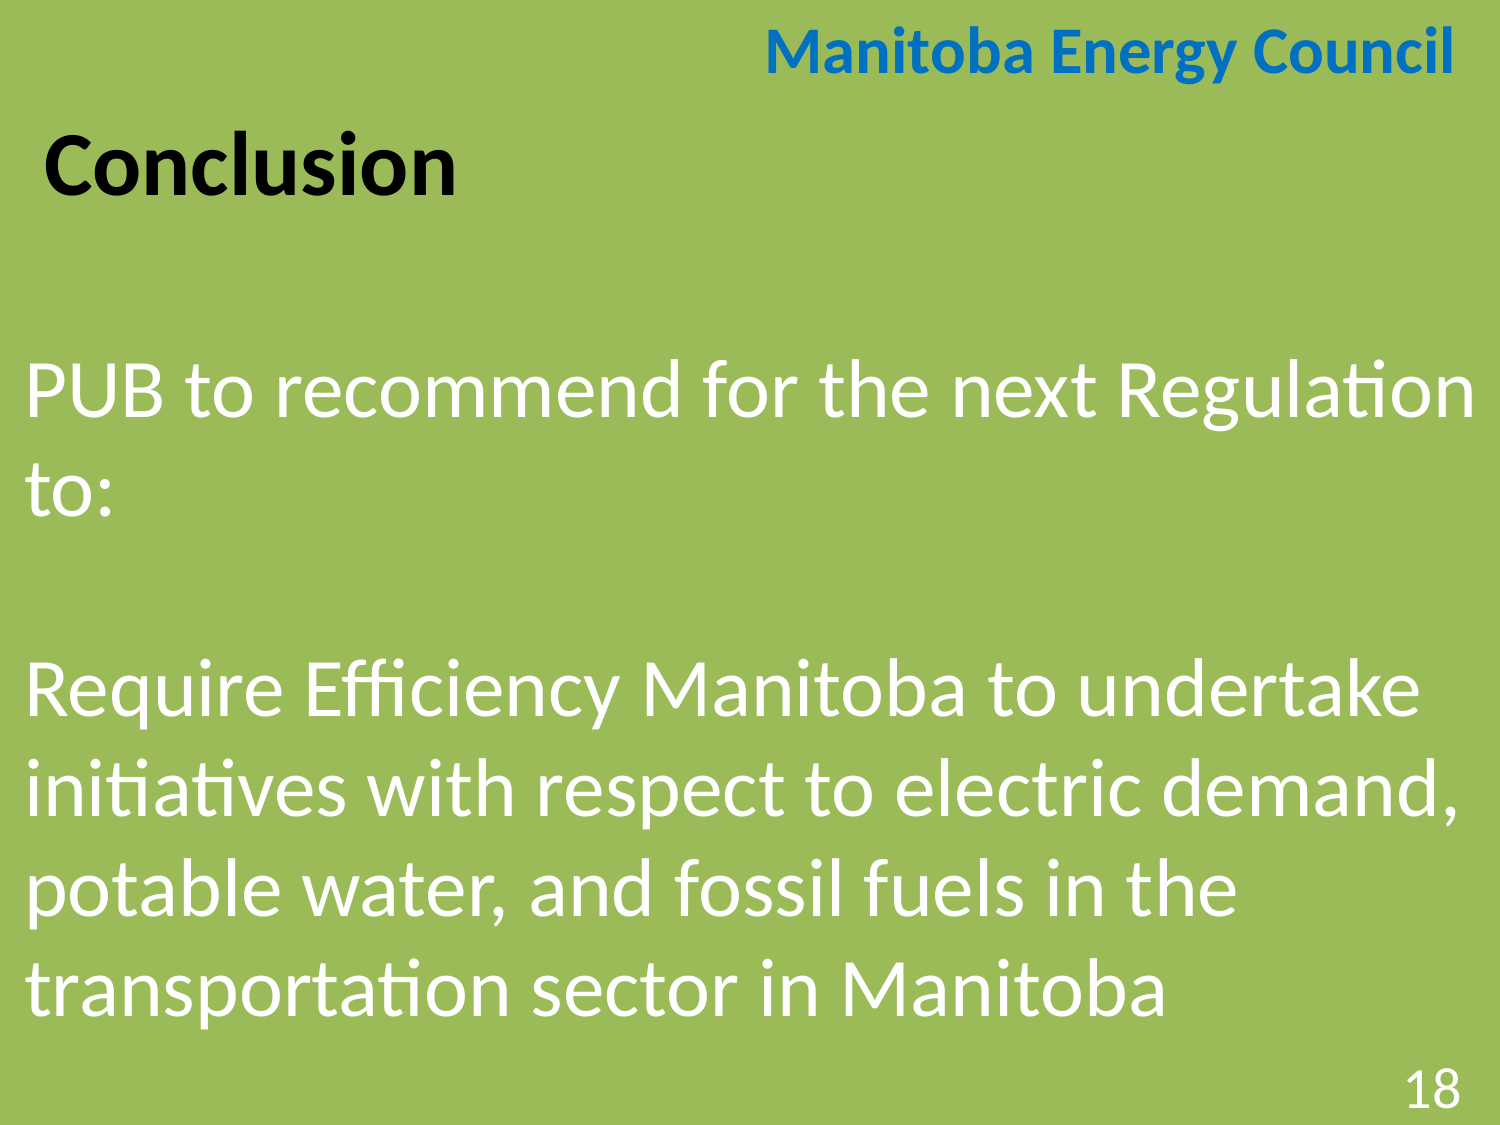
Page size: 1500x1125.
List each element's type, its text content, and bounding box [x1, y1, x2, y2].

text_box PUB to recommend for the next Regulation to: Require Efficiency Manitoba to undertake initiatives with respect to electric demand, potable water, and fossil fuels in the transportation sector in Manitoba [9, 326, 1500, 1125]
text_box Manitoba Energy Council [750, 0, 1485, 95]
text_box Conclusion [29, 95, 1500, 271]
